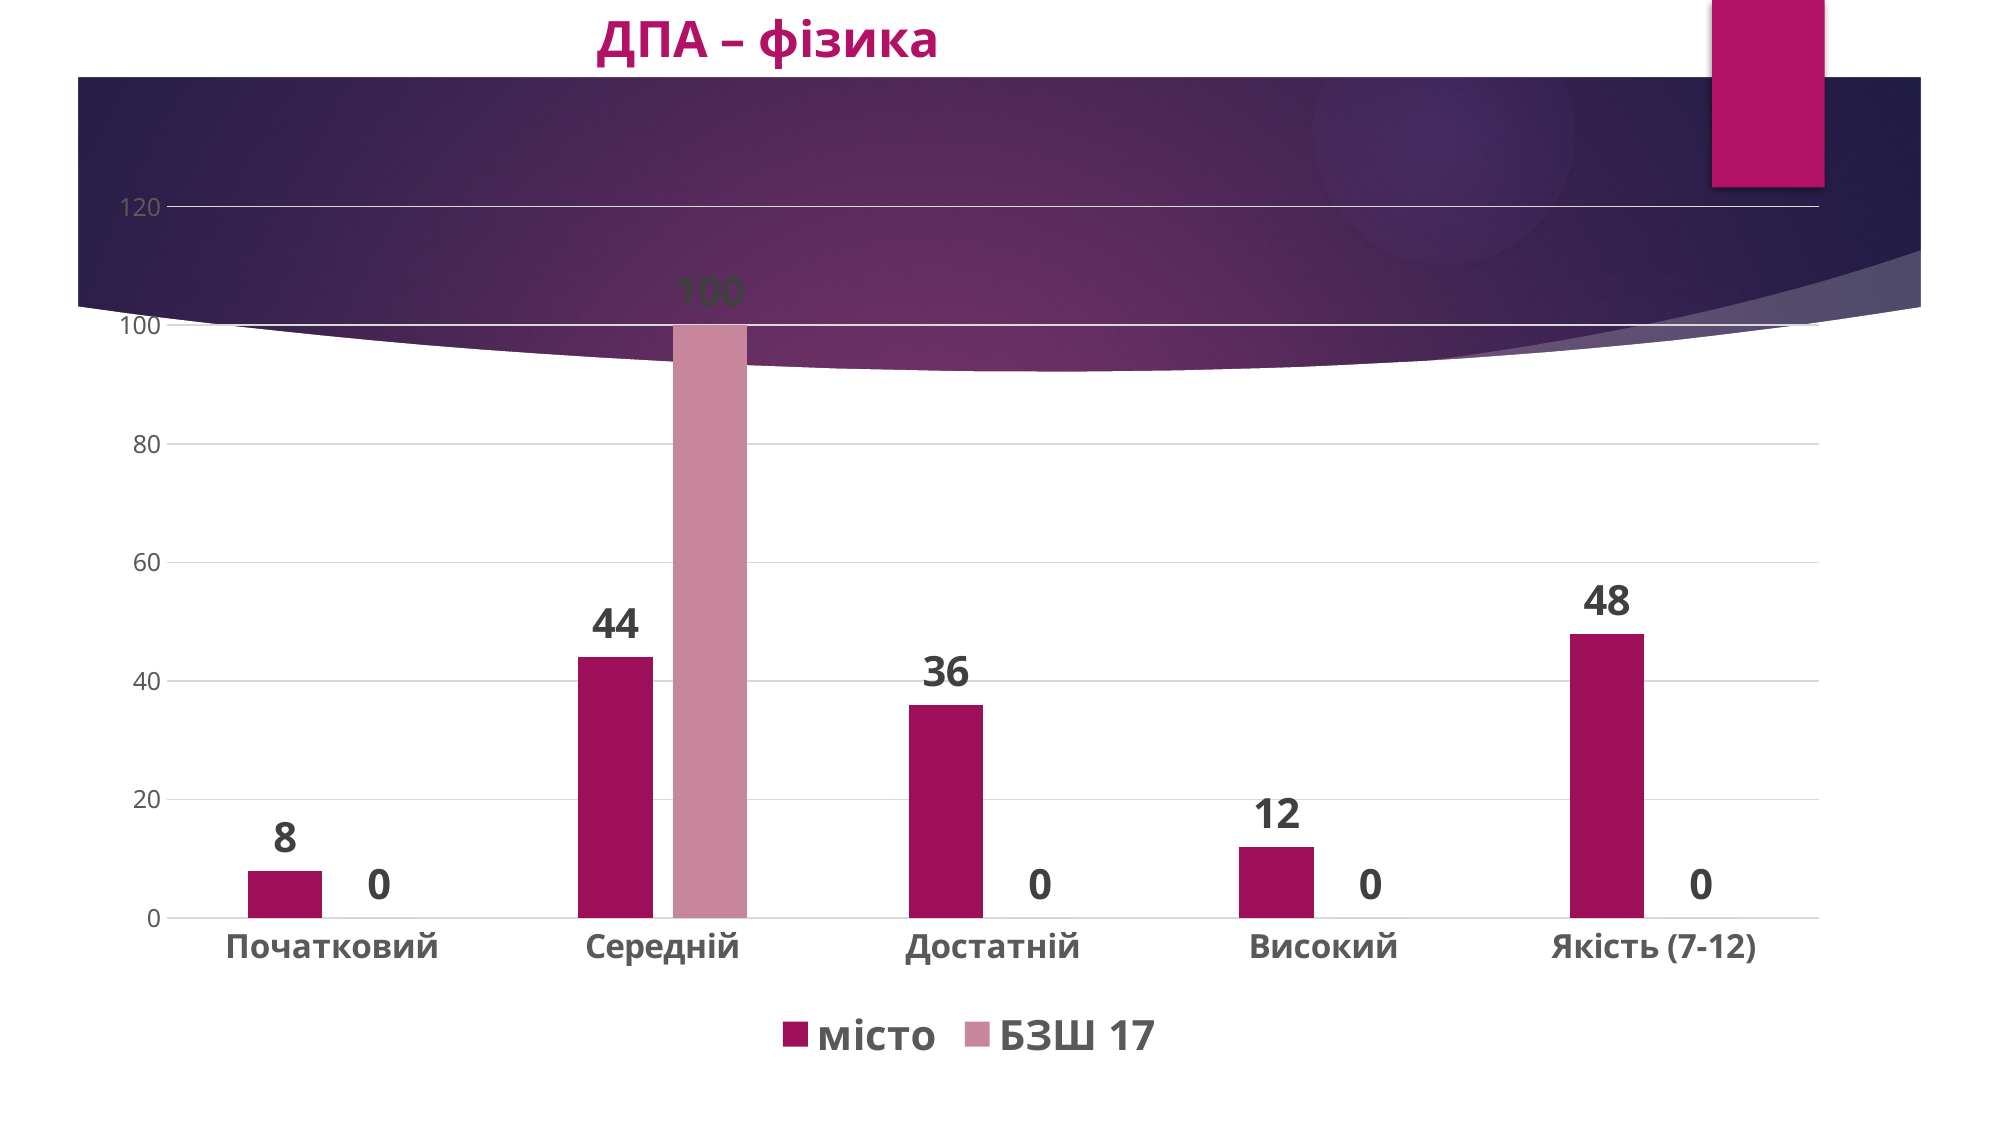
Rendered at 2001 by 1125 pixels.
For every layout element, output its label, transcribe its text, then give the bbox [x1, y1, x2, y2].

title ДПА – фізика [582, 0, 1394, 75]
chart [83, 171, 1855, 1072]
